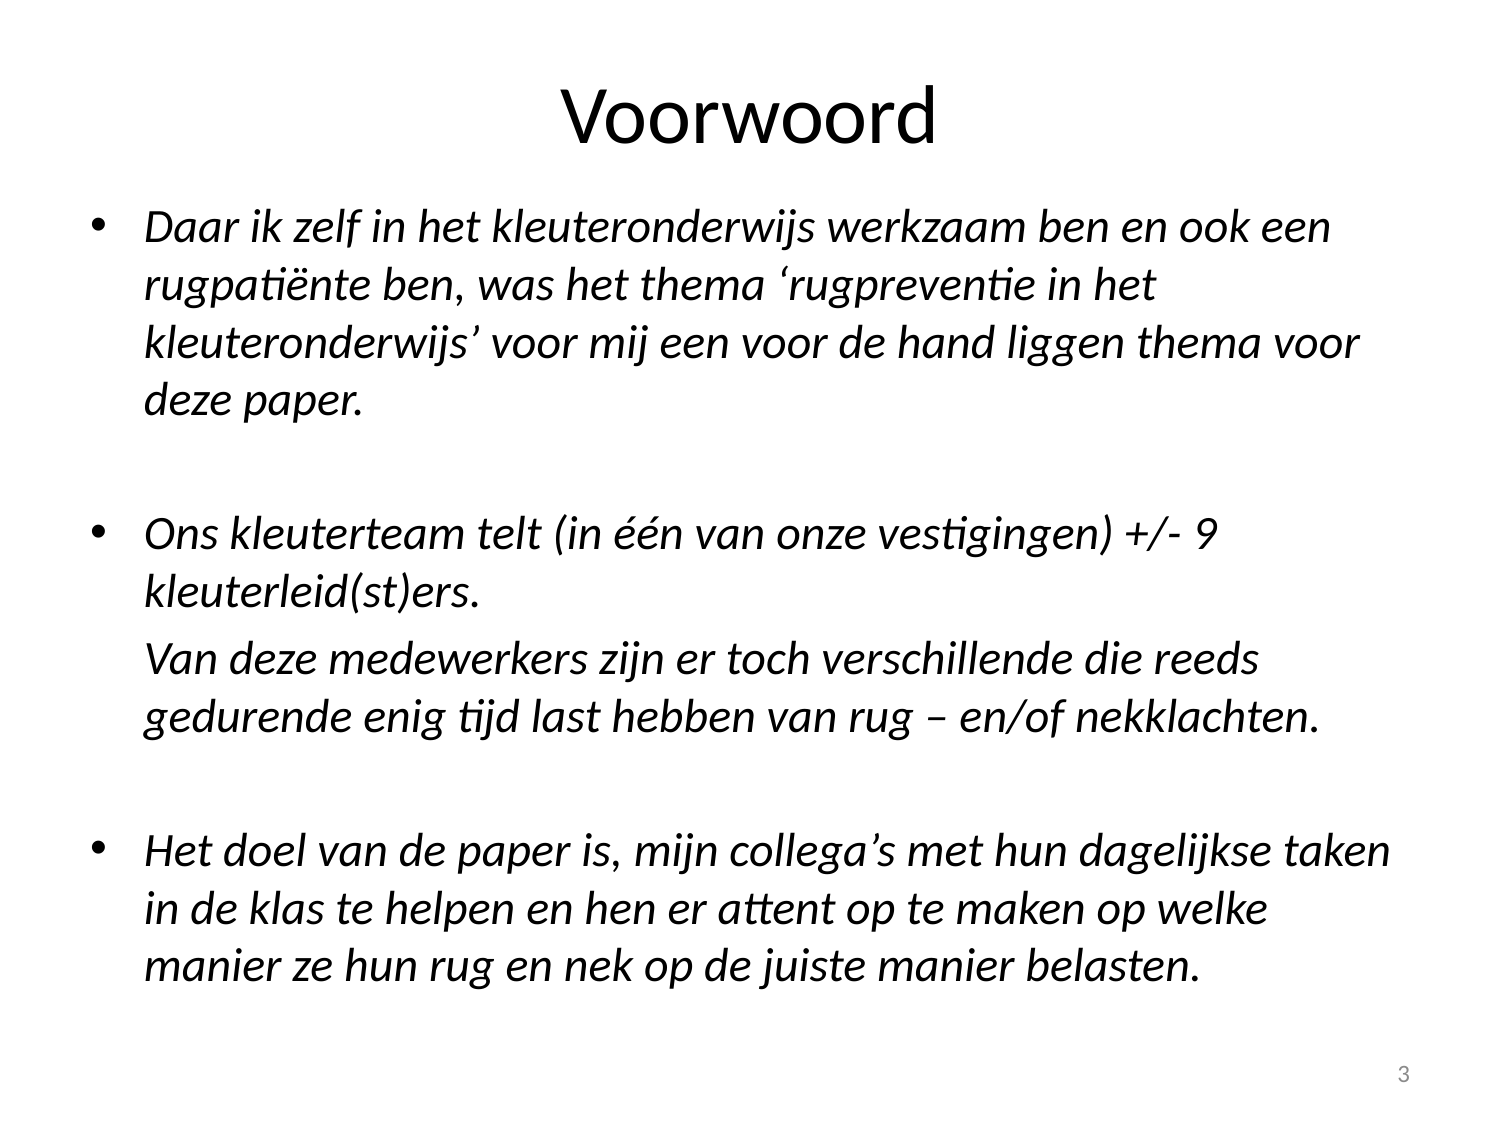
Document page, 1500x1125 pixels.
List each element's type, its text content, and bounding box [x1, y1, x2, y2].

title Voorwoord [75, 45, 1425, 176]
slide_number 3 [1074, 1042, 1425, 1103]
list Daar ik zelf in het kleuteronderwijs werkzaam ben en ook een rugpatiënte ben, was het thema ‘rugpreventie in het kleuteronderwijs’ voor mij een voor de hand liggen thema voor deze paper. Ons kleuterteam telt (in één van onze vestigingen) +/- 9 kleuterleid(st)ers. Van deze medewerkers zijn er toch verschillende die reeds gedurende enig tijd last hebben van rug – en/of nekklachten. Het doel van de paper is, mijn collega’s met hun dagelijkse taken in de klas te helpen en hen er attent op te maken op welke manier ze hun rug en nek op de juiste manier belasten. [75, 187, 1425, 1005]
